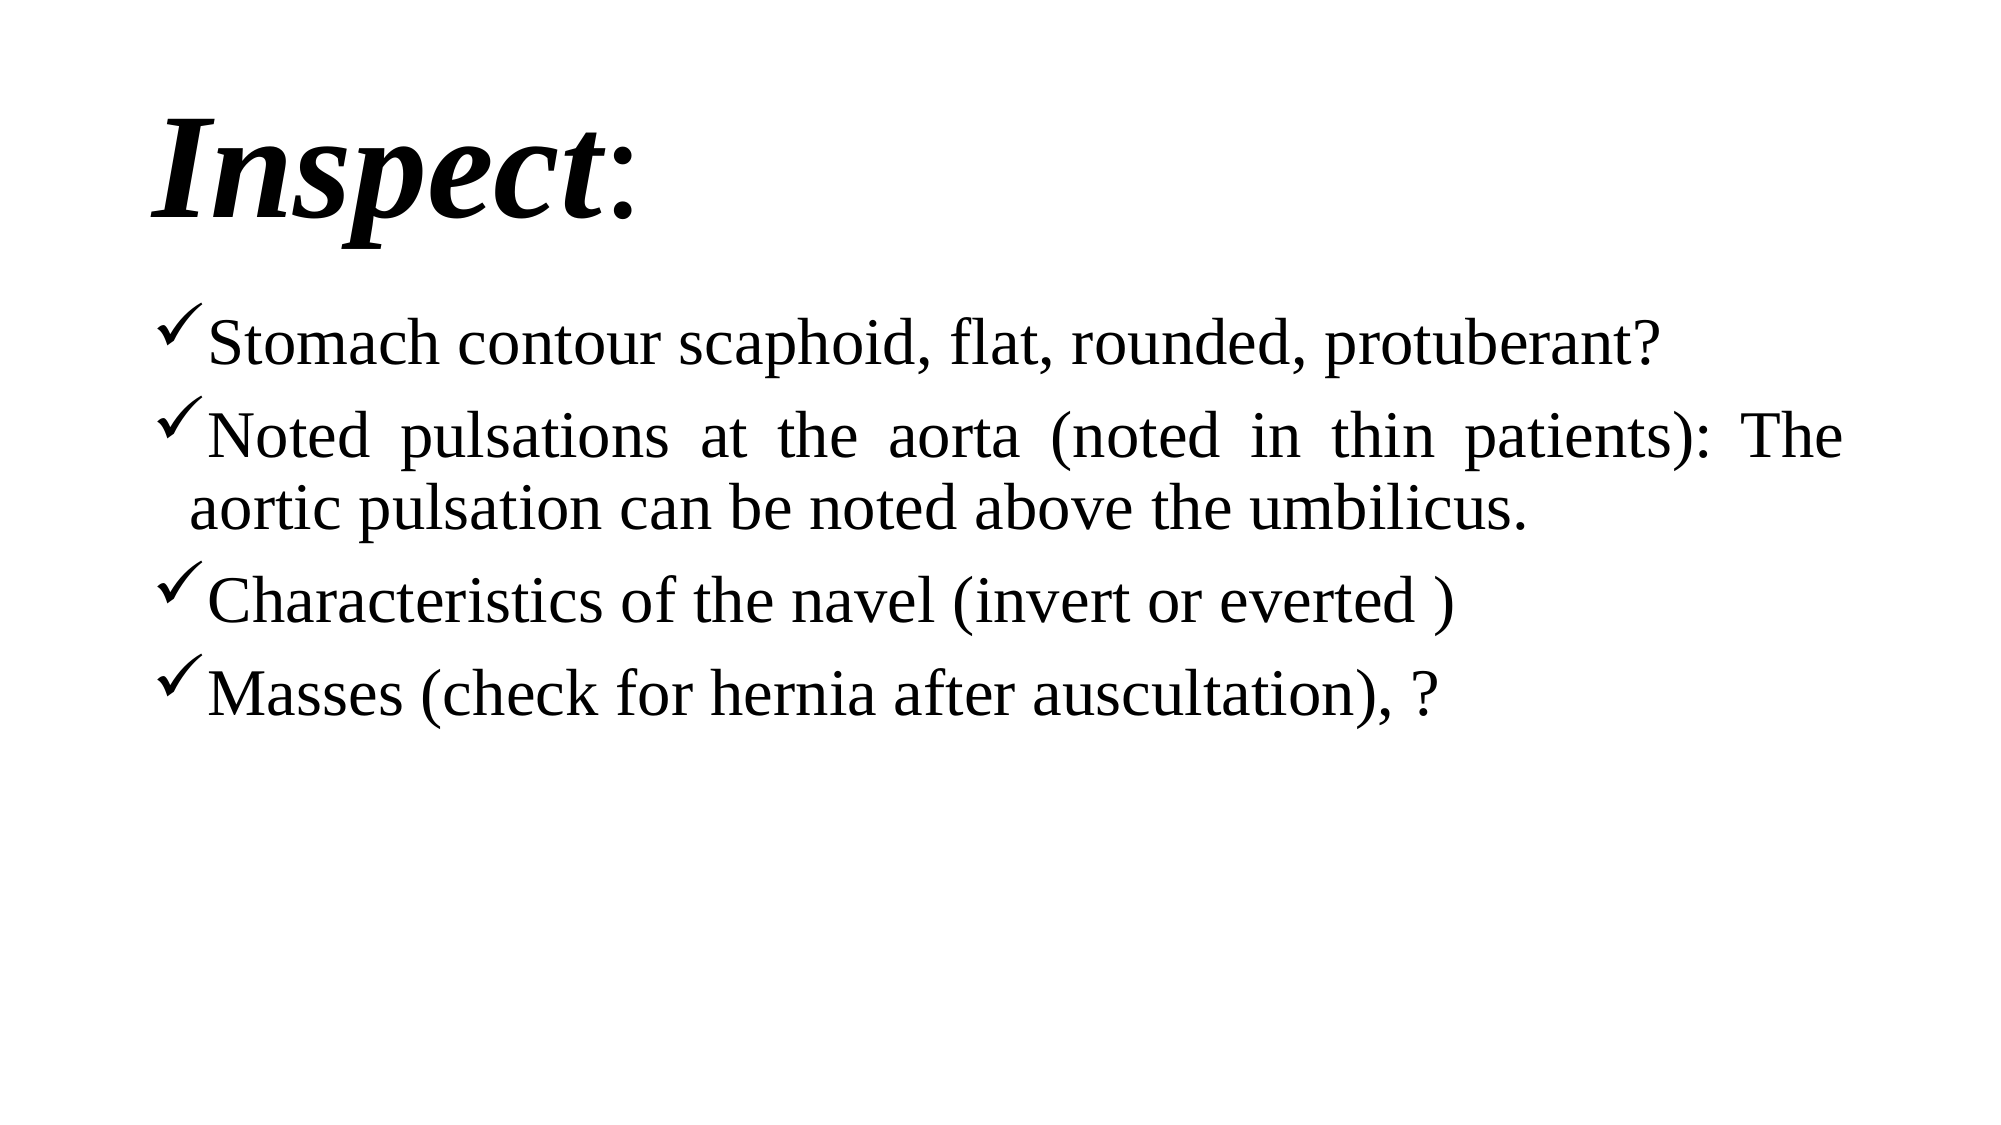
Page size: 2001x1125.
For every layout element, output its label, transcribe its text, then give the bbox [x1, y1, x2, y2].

list Stomach contour scaphoid, flat, rounded, protuberant? Noted pulsations at the aorta (noted in thin patients): The aortic pulsation can be noted above the umbilicus. Characteristics of the navel (invert or everted ) Masses (check for hernia after auscultation), ? [137, 299, 1863, 1014]
title Inspect: [137, 59, 1863, 278]
